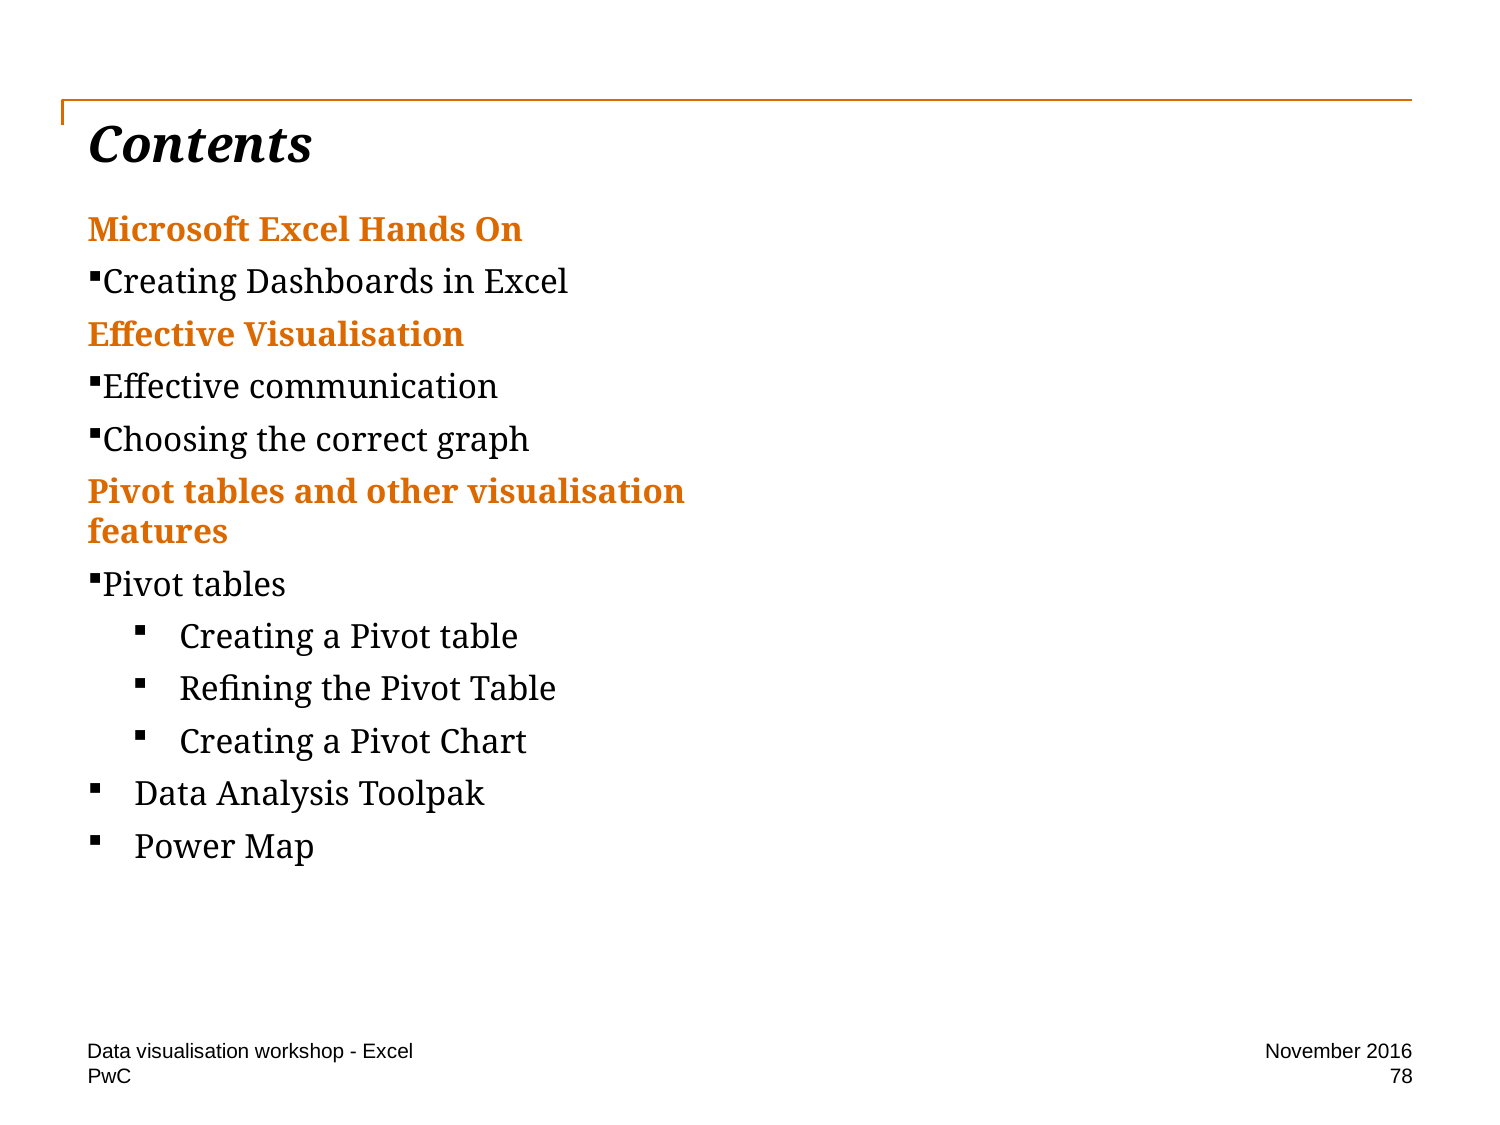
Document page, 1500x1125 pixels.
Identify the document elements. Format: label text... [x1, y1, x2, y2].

title Contents [87, 112, 1413, 208]
list Microsoft Excel Hands On Creating Dashboards in Excel Effective Visualisation Effective communication Choosing the correct graph Pivot tables and other visualisation features Pivot tables Creating a Pivot table Refining the Pivot Table Creating a Pivot Chart Data Analysis Toolpak Power Map [87, 208, 1413, 1013]
footer Data visualisation workshop - Excel [86, 1037, 950, 1063]
slide_number 78 [1162, 1063, 1413, 1088]
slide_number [1162, 1037, 1413, 1063]
